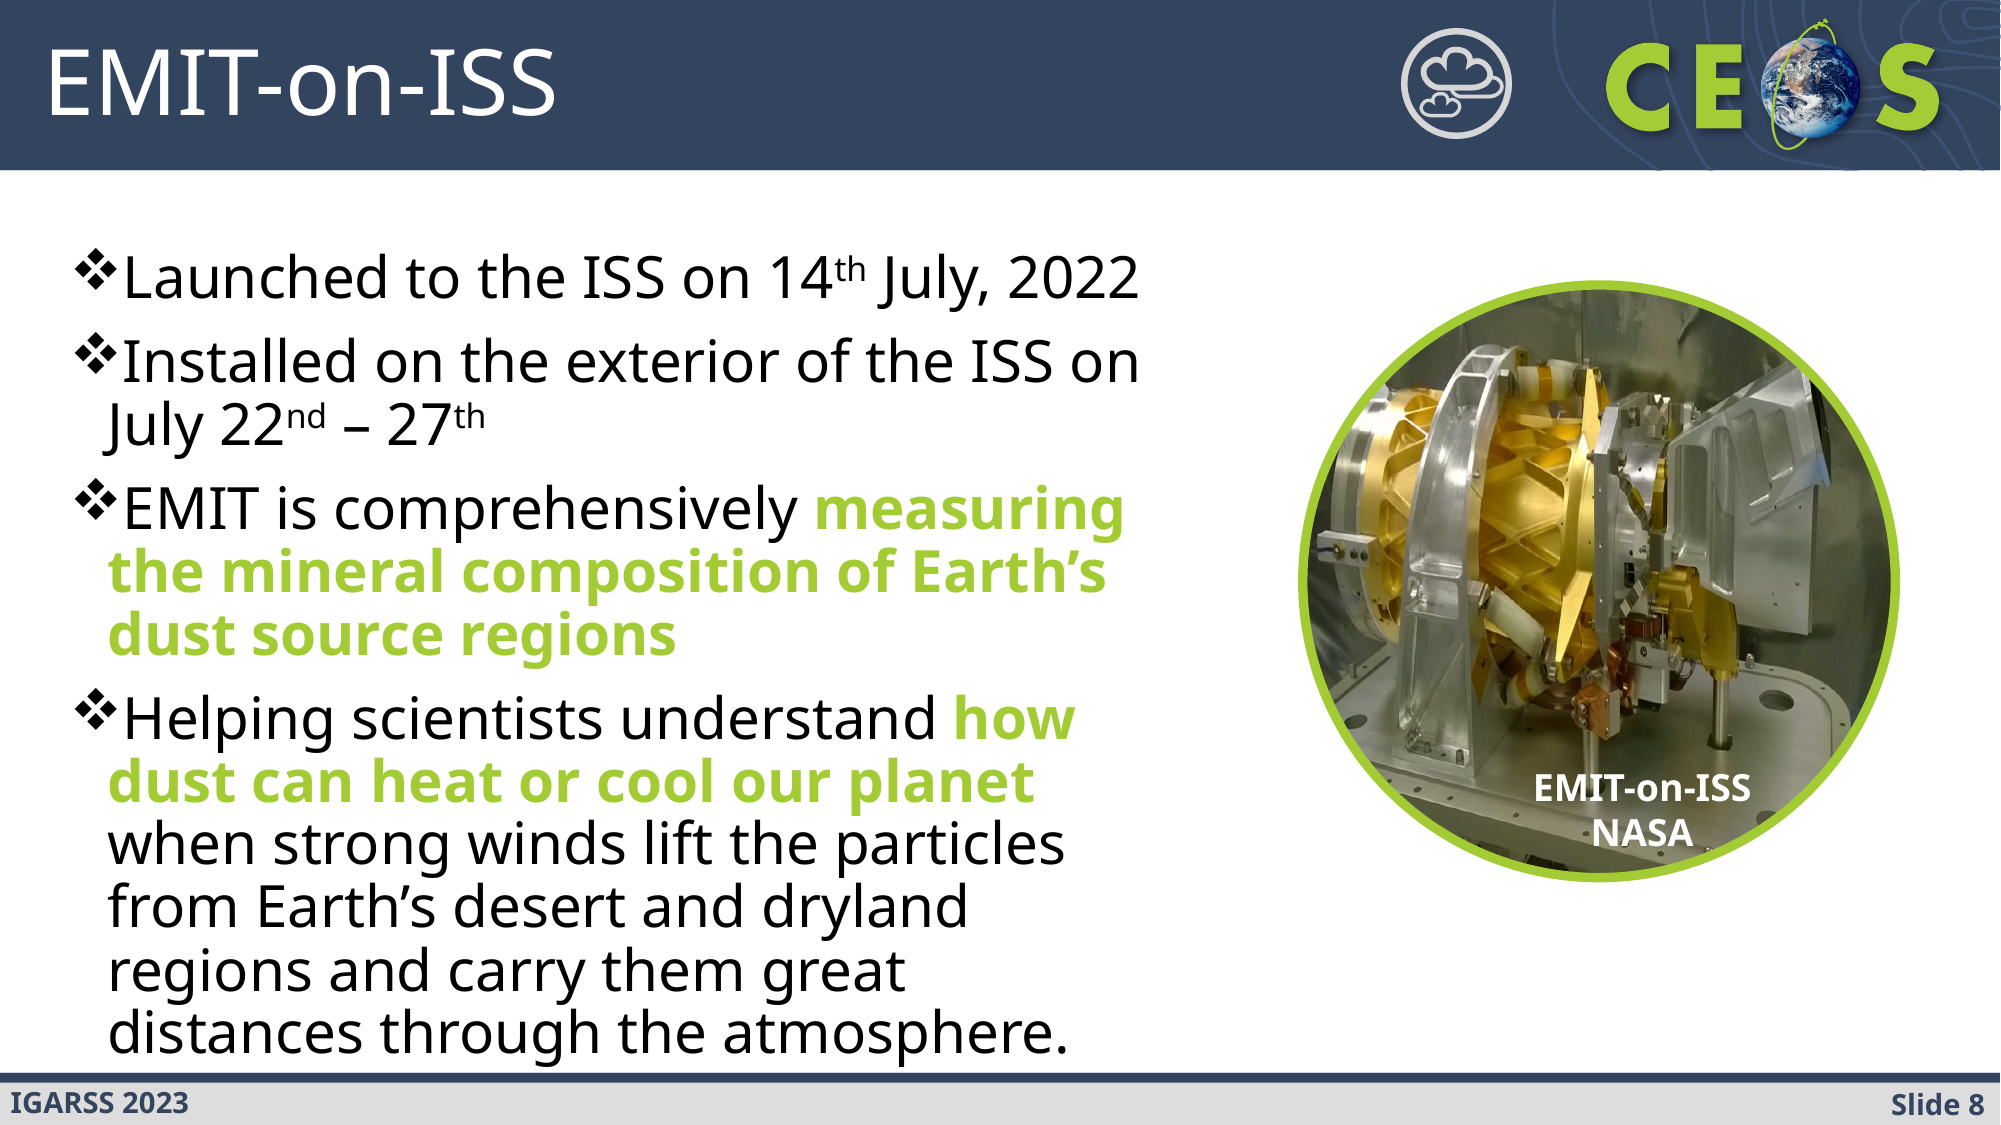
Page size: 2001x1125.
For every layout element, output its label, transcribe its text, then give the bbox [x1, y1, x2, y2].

list Launched to the ISS on 14th July, 2022 Installed on the exterior of the ISS on July 22nd – 27th EMIT is comprehensively measuring the mineral composition of Earth’s dust source regions Helping scientists understand how dust can heat or cool our planet when strong winds lift the particles from Earth’s desert and dryland regions and carry them great distances through the atmosphere. [54, 241, 1191, 1012]
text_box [1302, 284, 1896, 878]
picture [1606, 18, 1939, 150]
picture [1401, 28, 1512, 139]
title EMIT-on-ISS [28, 28, 1569, 157]
